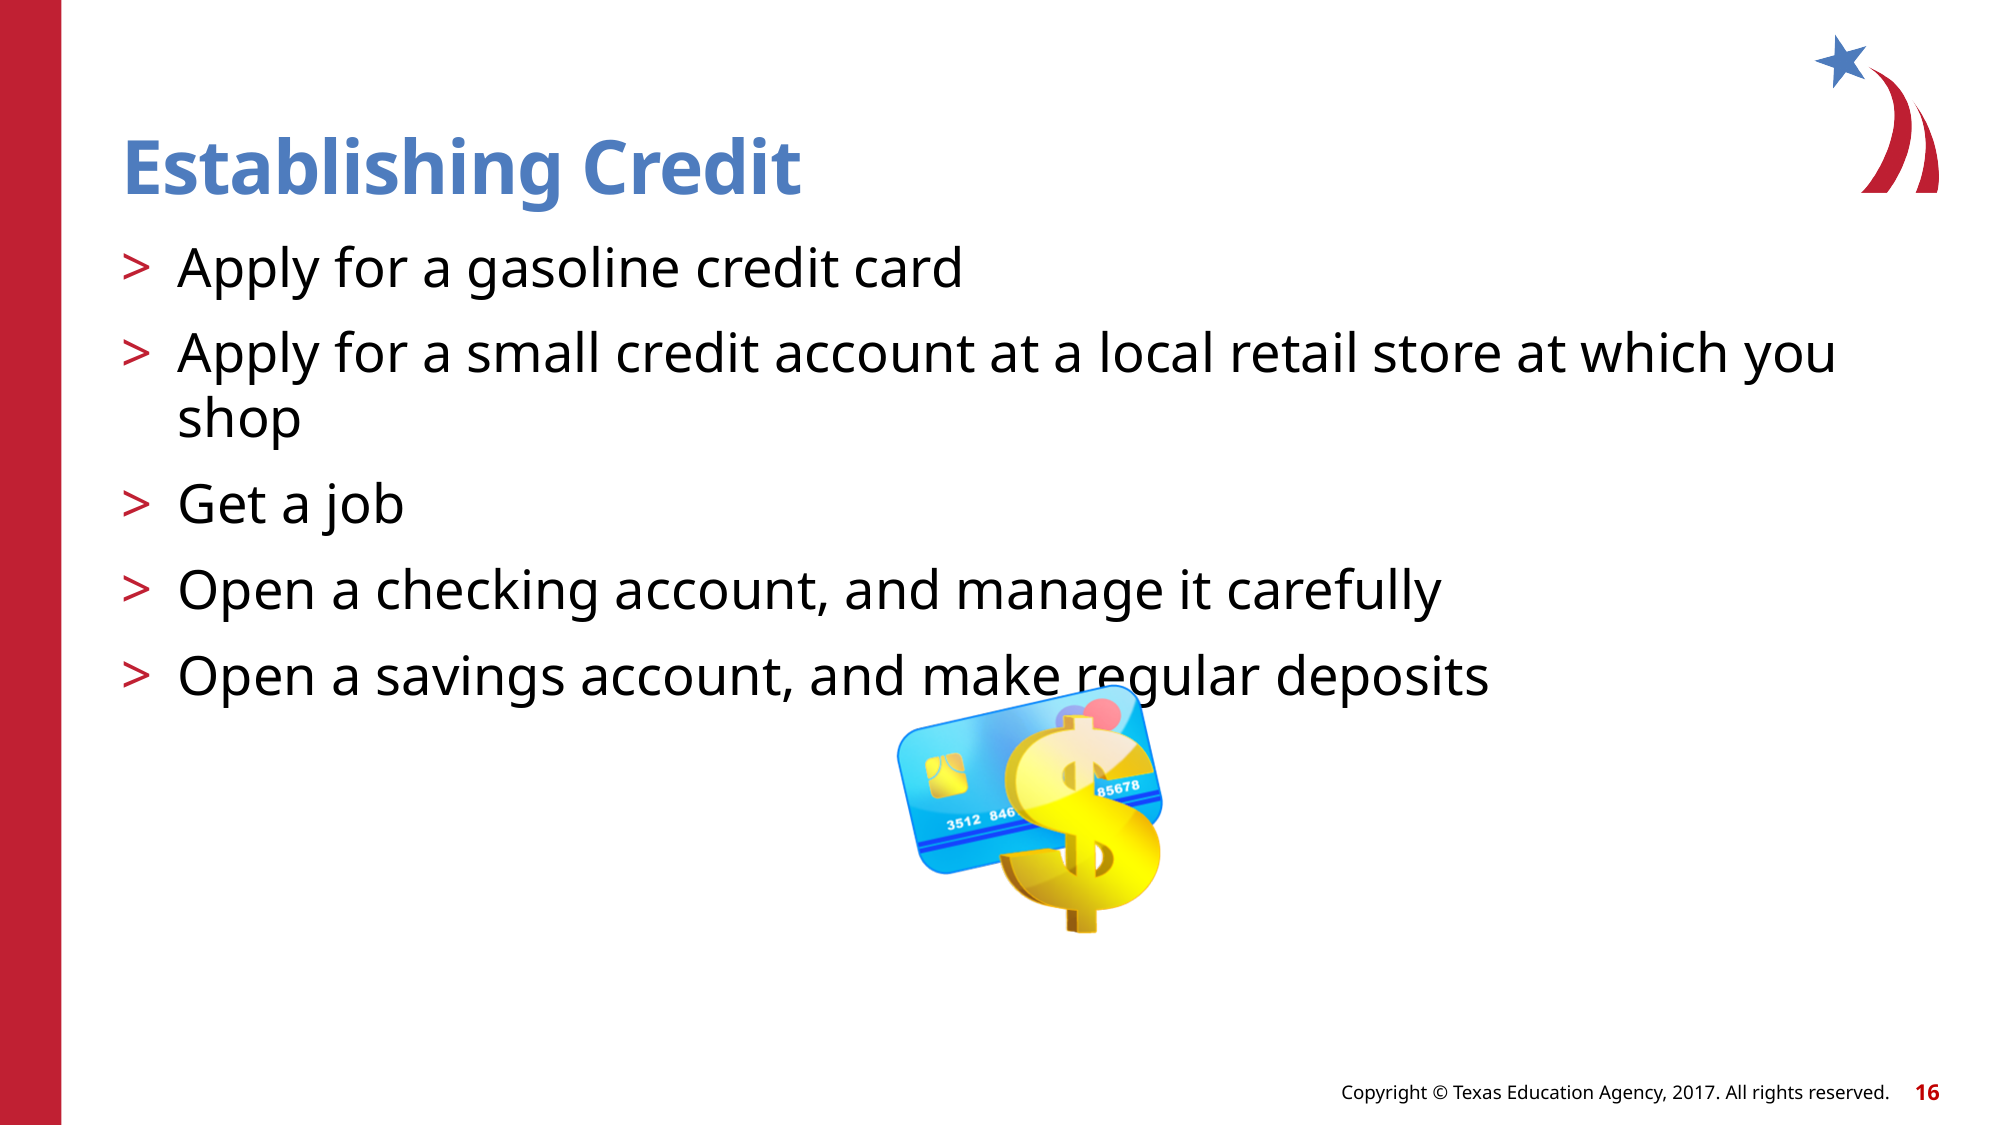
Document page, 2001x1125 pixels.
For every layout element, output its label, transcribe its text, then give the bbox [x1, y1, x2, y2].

list Apply for a gasoline credit card Apply for a small credit account at a local retail store at which you shop Get a job Open a checking account, and manage it carefully Open a savings account, and make regular deposits [121, 233, 1936, 1010]
picture [1814, 34, 1939, 193]
picture [892, 668, 1165, 940]
title Establishing Credit [121, 66, 1772, 211]
